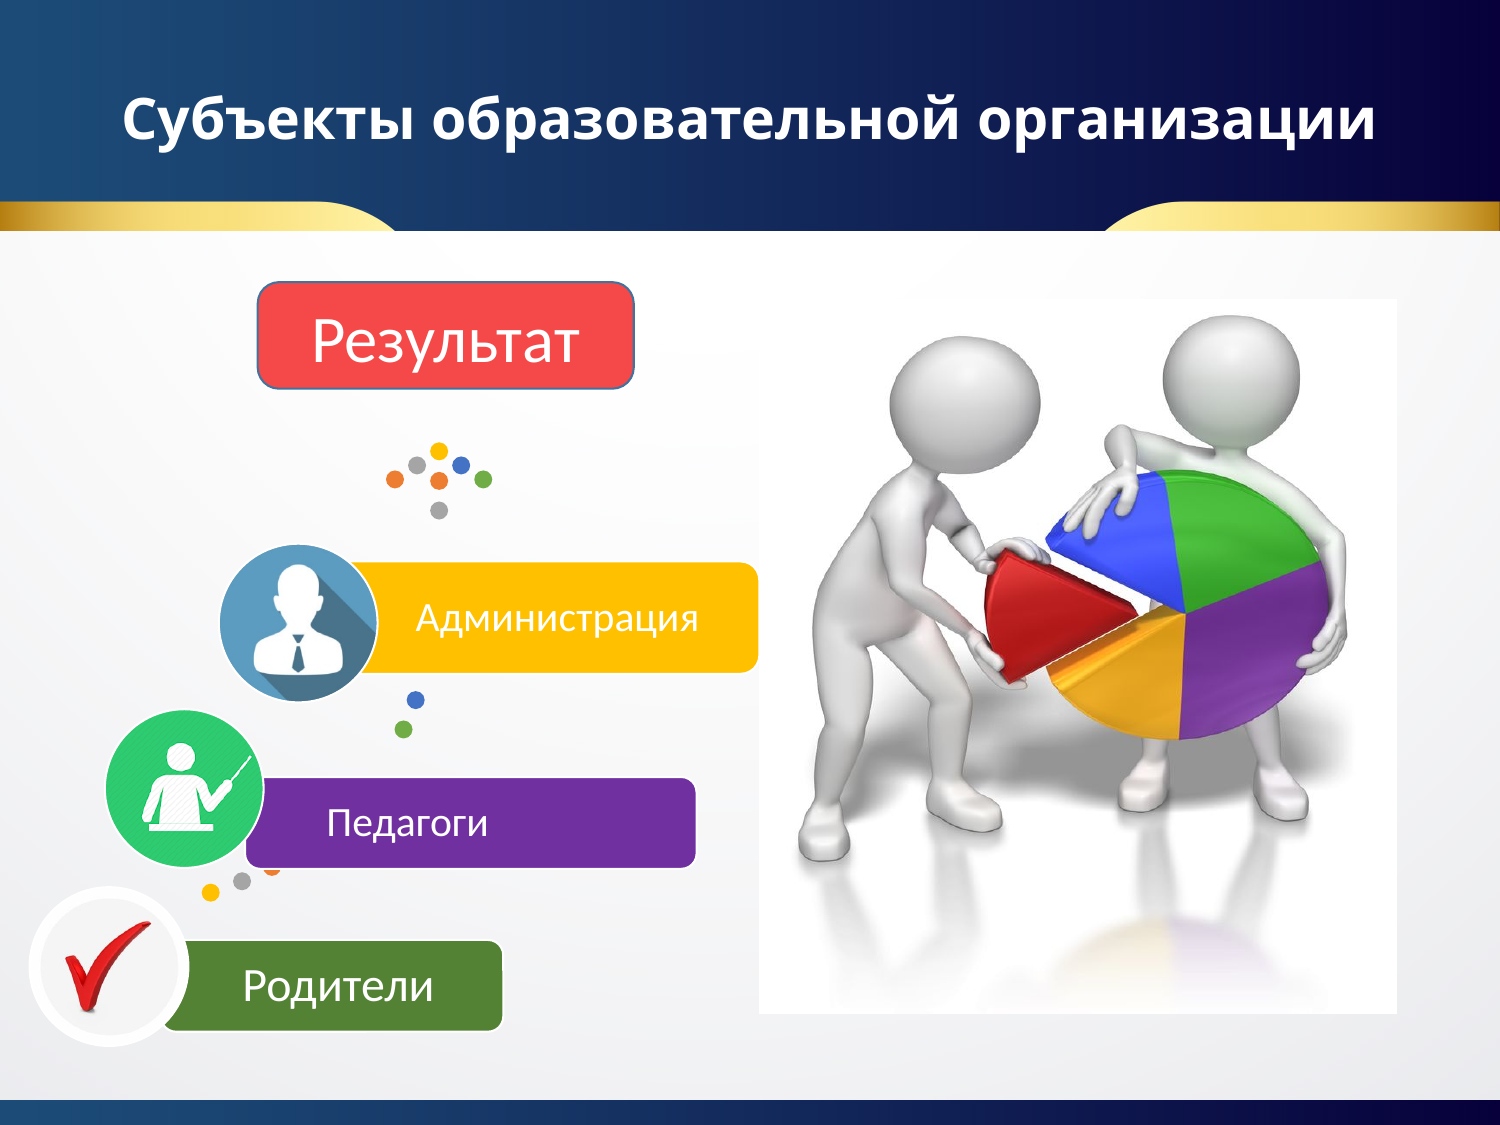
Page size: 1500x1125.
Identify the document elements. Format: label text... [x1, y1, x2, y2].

picture [0, 0, 1500, 1125]
title Субъекты образовательной организации [103, 59, 1397, 182]
text_box Результат [256, 281, 635, 388]
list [29, 388, 833, 1066]
